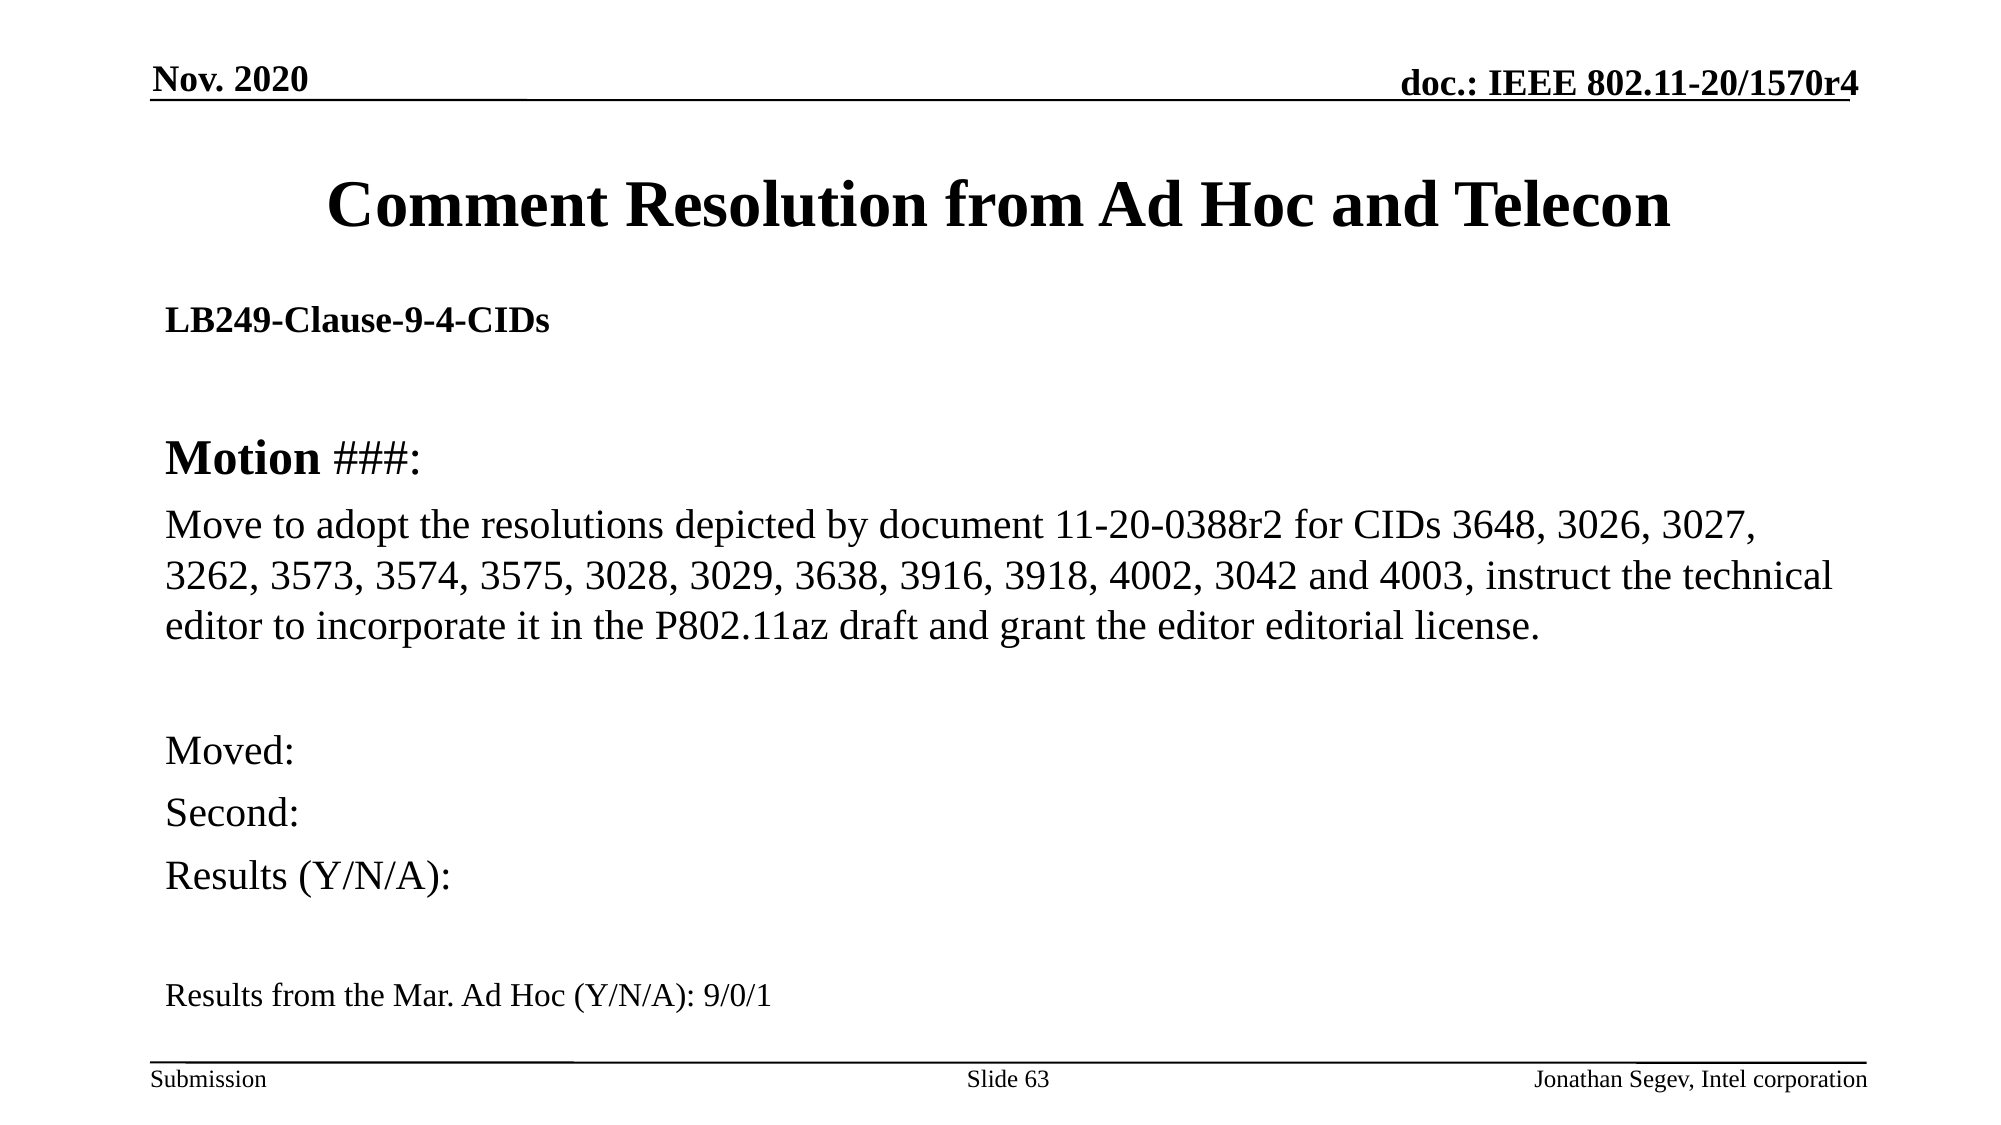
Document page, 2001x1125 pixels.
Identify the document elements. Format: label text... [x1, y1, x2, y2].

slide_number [152, 54, 563, 100]
title Comment Resolution from Ad Hoc and Telecon [149, 112, 1850, 286]
footer Jonathan Segev, Intel corporation [1171, 1061, 1869, 1093]
slide_number Slide 63 [950, 1061, 1067, 1123]
list LB249-Clause-9-4-CIDs Motion ###: Move to adopt the resolutions depicted by document 11-20-0388r2 for CIDs 3648, 3026, 3027, 3262, 3573, 3574, 3575, 3028, 3029, 3638, 3916, 3918, 4002, 3042 and 4003, instruct the technical editor to incorporate it in the P802.11az draft and grant the editor editorial license. Moved: Second: Results (Y/N/A): Results from the Mar. Ad Hoc (Y/N/A): 9/0/1 [149, 286, 1850, 1000]
